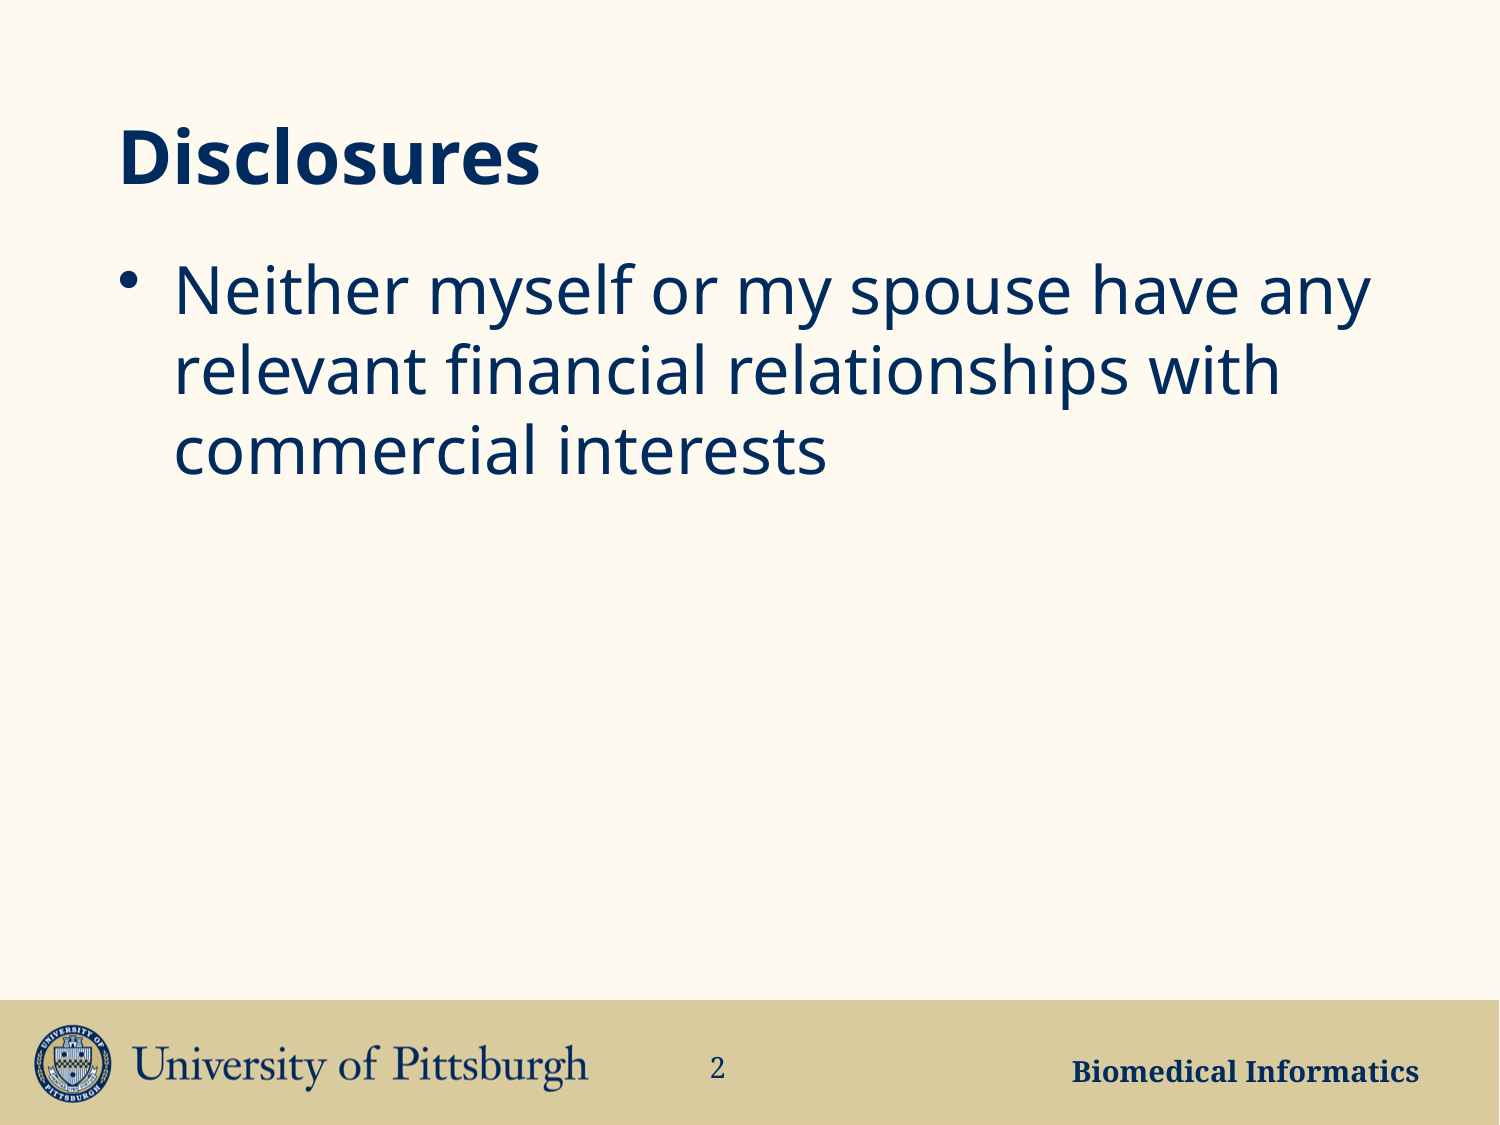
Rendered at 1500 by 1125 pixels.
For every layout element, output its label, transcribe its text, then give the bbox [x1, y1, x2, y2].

title Disclosures [102, 85, 1403, 224]
picture [0, 1000, 1499, 1125]
list Neither myself or my spouse have any relevant financial relationships with commercial interests [102, 240, 1403, 997]
